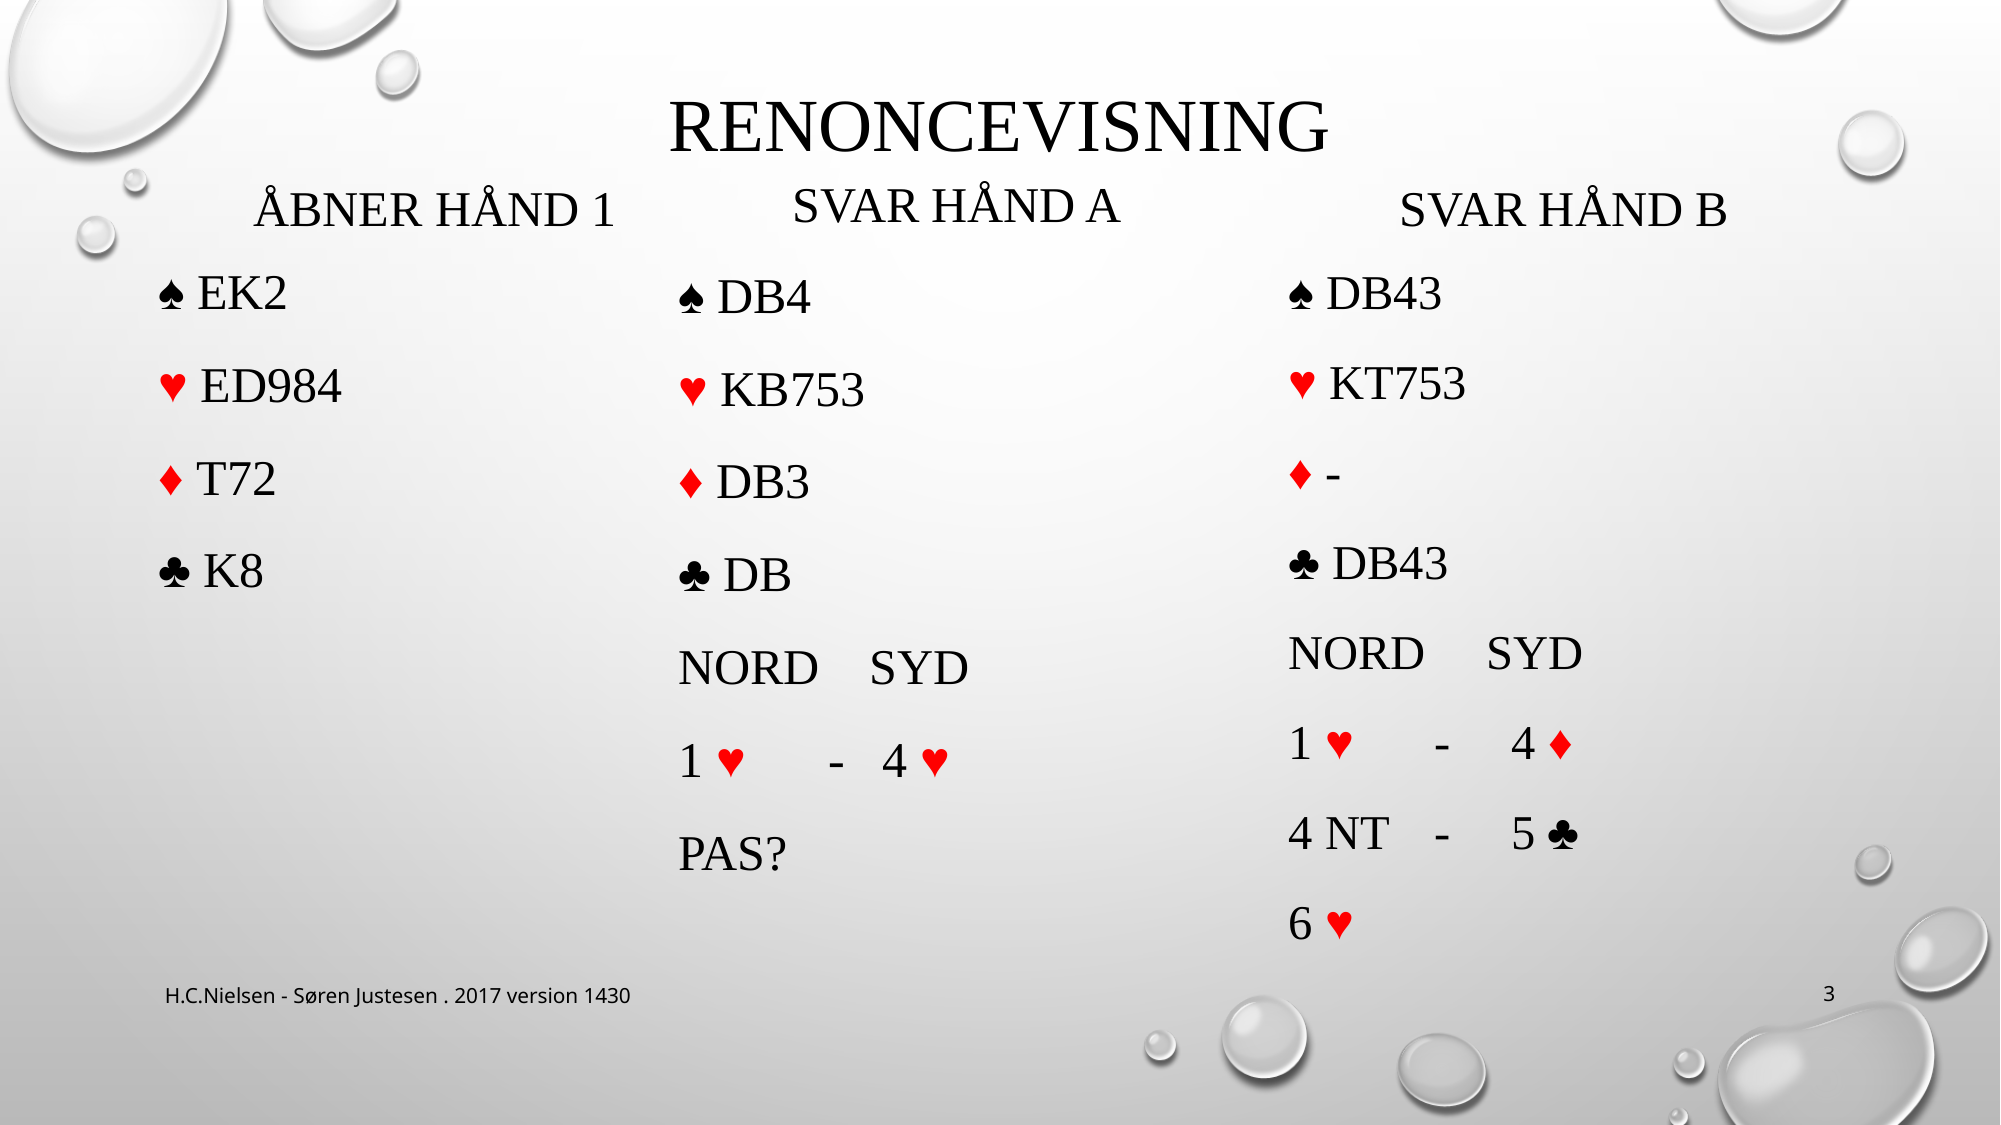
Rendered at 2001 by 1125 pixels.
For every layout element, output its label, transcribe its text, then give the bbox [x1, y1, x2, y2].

list Svar hånd A [686, 145, 1227, 240]
picture [0, 0, 2000, 1125]
list ♠ db4 ♥ kb753 ♦ db3 ♣ db Nord Syd 1 ♥ - 4 ♥ Pas? [663, 243, 1261, 896]
list Svar hånd B [1293, 149, 1836, 245]
list Åbner hånd 1 [164, 149, 706, 243]
list ♠ db43 ♥ kt753 ♦ - ♣ db43 Nord syd 1 ♥ - 4 ♦ 4 NT - 5 ♣ 6 ♥ [1273, 242, 1816, 964]
title Renoncevisning [149, 66, 1851, 189]
footer H.C.Nielsen - Søren Justesen . 2017 version 1430 [149, 965, 1245, 1025]
list ♠ ek2 ♥ ed984 ♦ t72 ♣ k8 [143, 239, 685, 707]
slide_number 3 [1724, 965, 1851, 1025]
